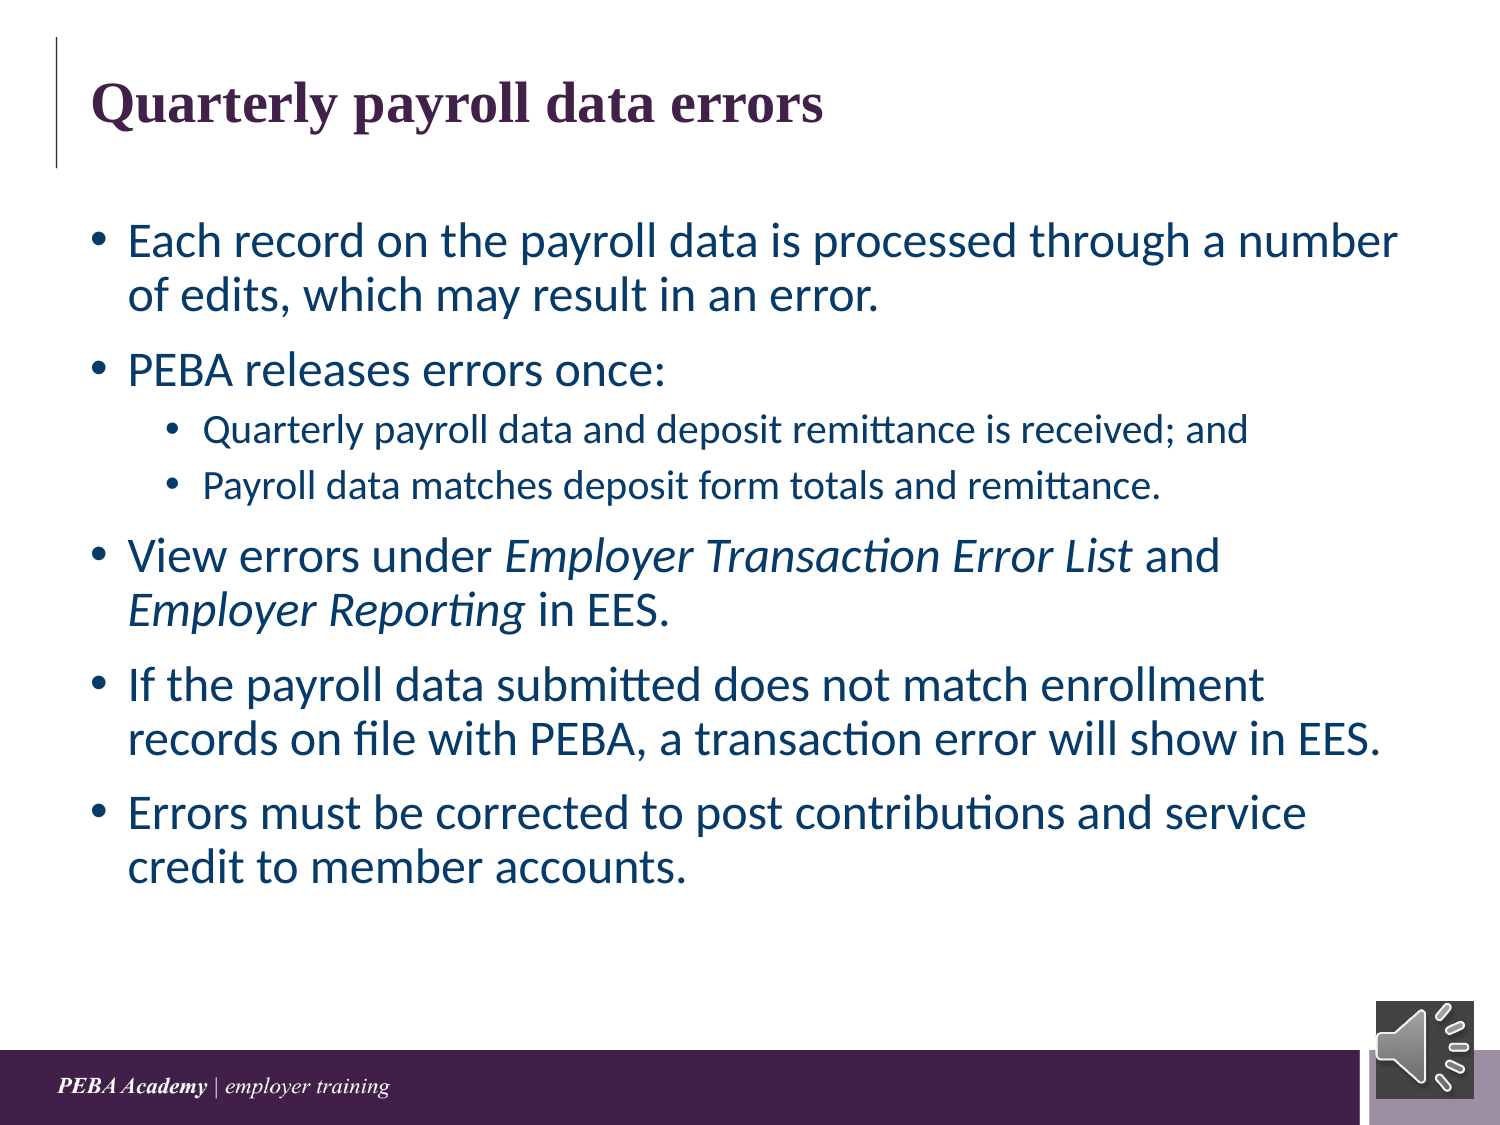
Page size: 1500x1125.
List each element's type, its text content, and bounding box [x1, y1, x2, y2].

list Each record on the payroll data is processed through a number of edits, which may result in an error. PEBA releases errors once: Quarterly payroll data and deposit remittance is received; and Payroll data matches deposit form totals and remittance. View errors under Employer Transaction Error List and Employer Reporting in EES. If the payroll data submitted does not match enrollment records on file with PEBA, a transaction error will show in EES. Errors must be corrected to post contributions and service credit to member accounts. [75, 207, 1425, 1032]
picture [0, 0, 1500, 1125]
title Quarterly payroll data errors [75, 37, 1425, 170]
slide_number 12 [1367, 1050, 1500, 1125]
